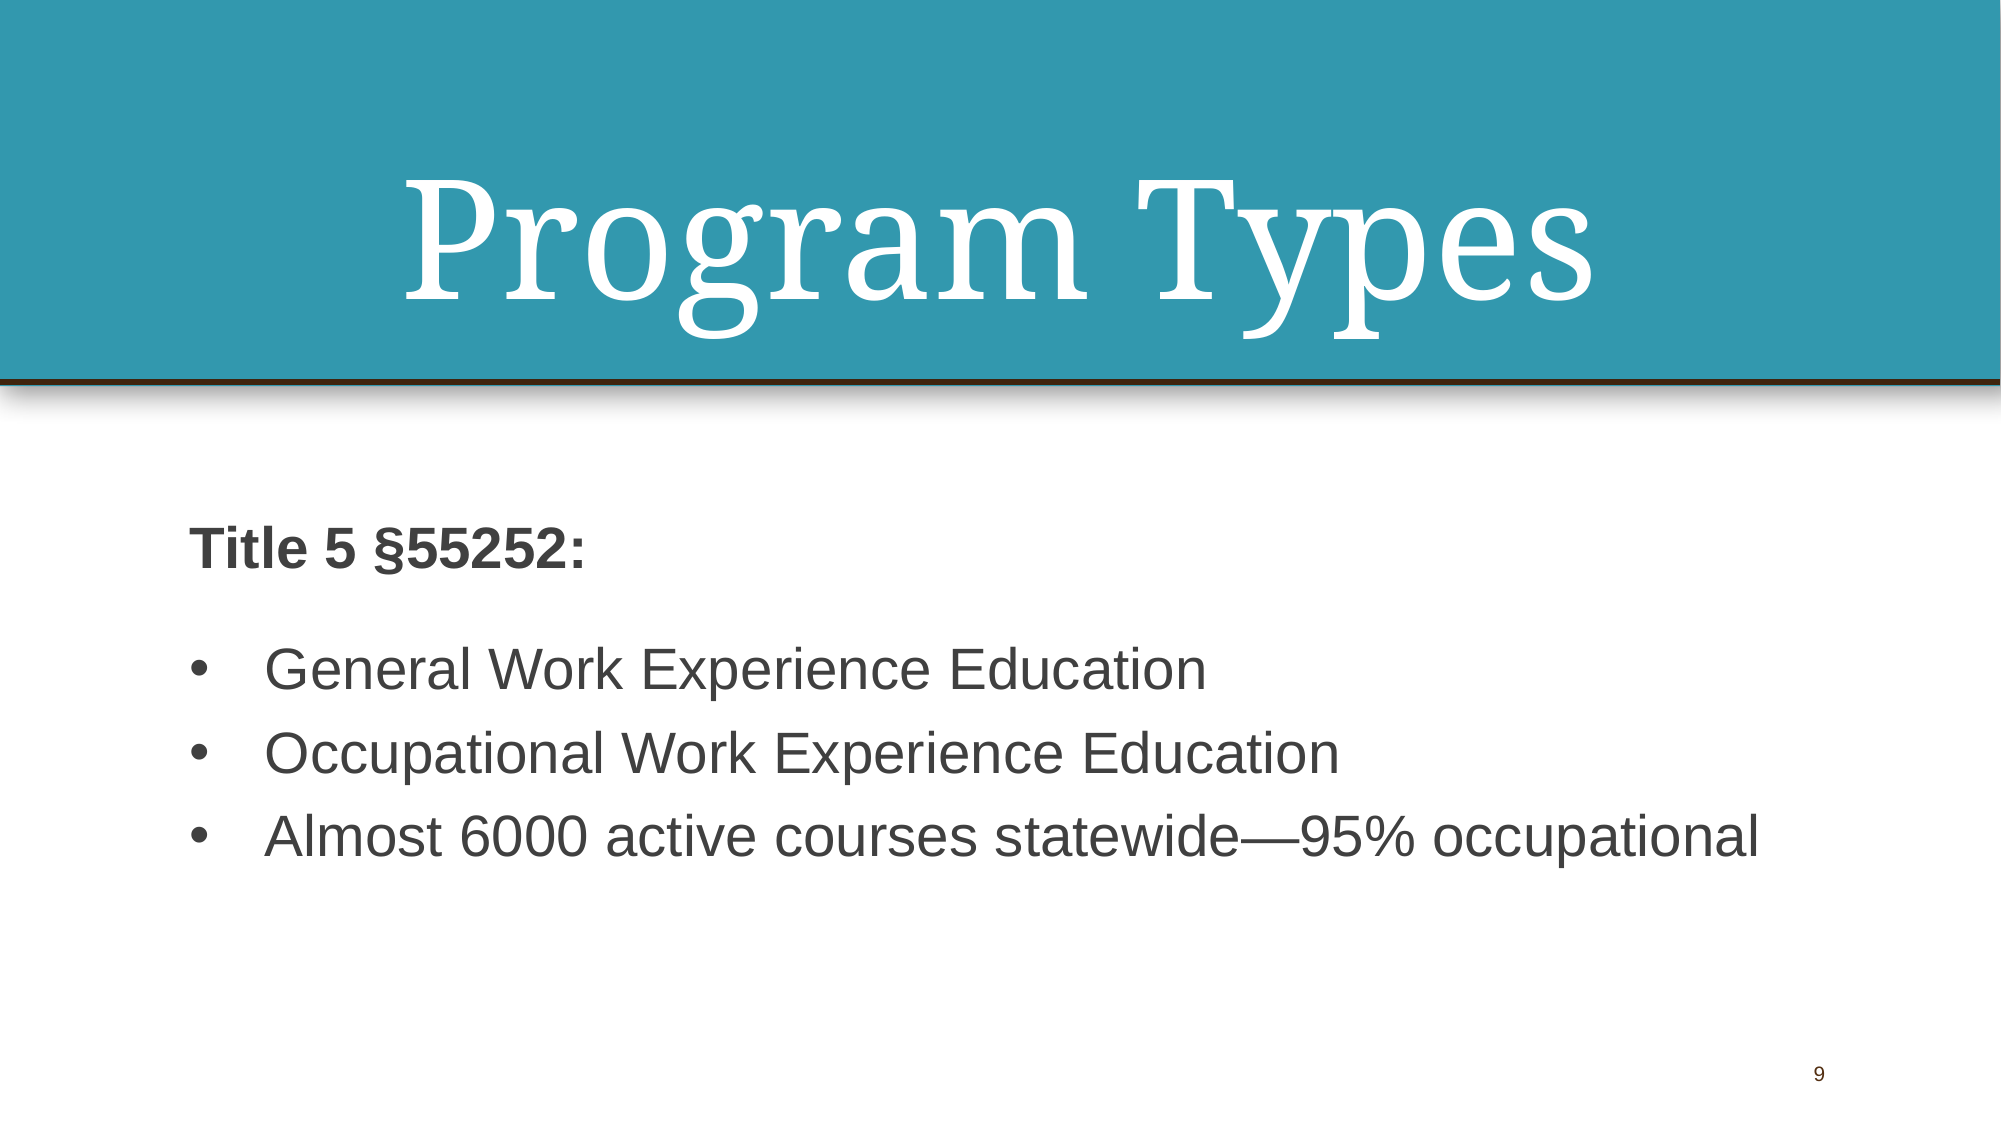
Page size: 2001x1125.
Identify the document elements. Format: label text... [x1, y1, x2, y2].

slide_number 9 [1374, 1042, 1825, 1103]
list Title 5 §55252: General Work Experience Education Occupational Work Experience Education Almost 6000 active courses statewide—95% occupational [174, 510, 1825, 1023]
title Program Types [174, 66, 1825, 343]
